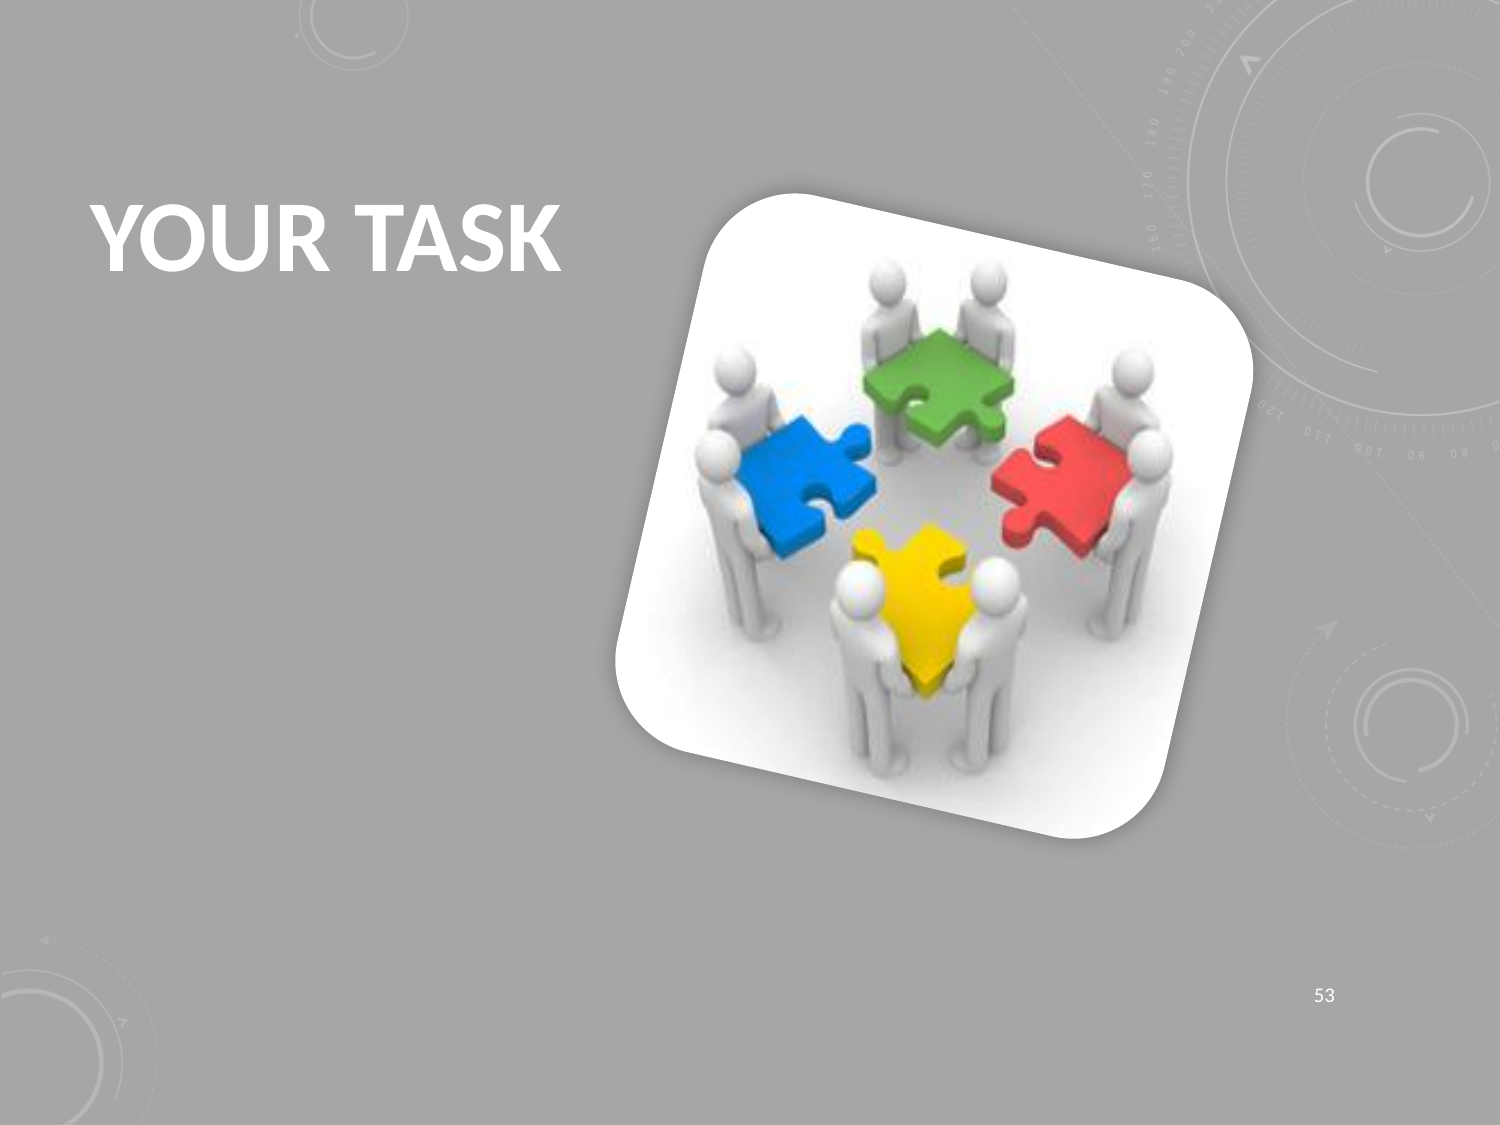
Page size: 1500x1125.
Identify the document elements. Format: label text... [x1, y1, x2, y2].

title YOUR TASK [75, 111, 1350, 351]
picture [2, 0, 1499, 1125]
slide_number 53 [1281, 963, 1350, 1025]
